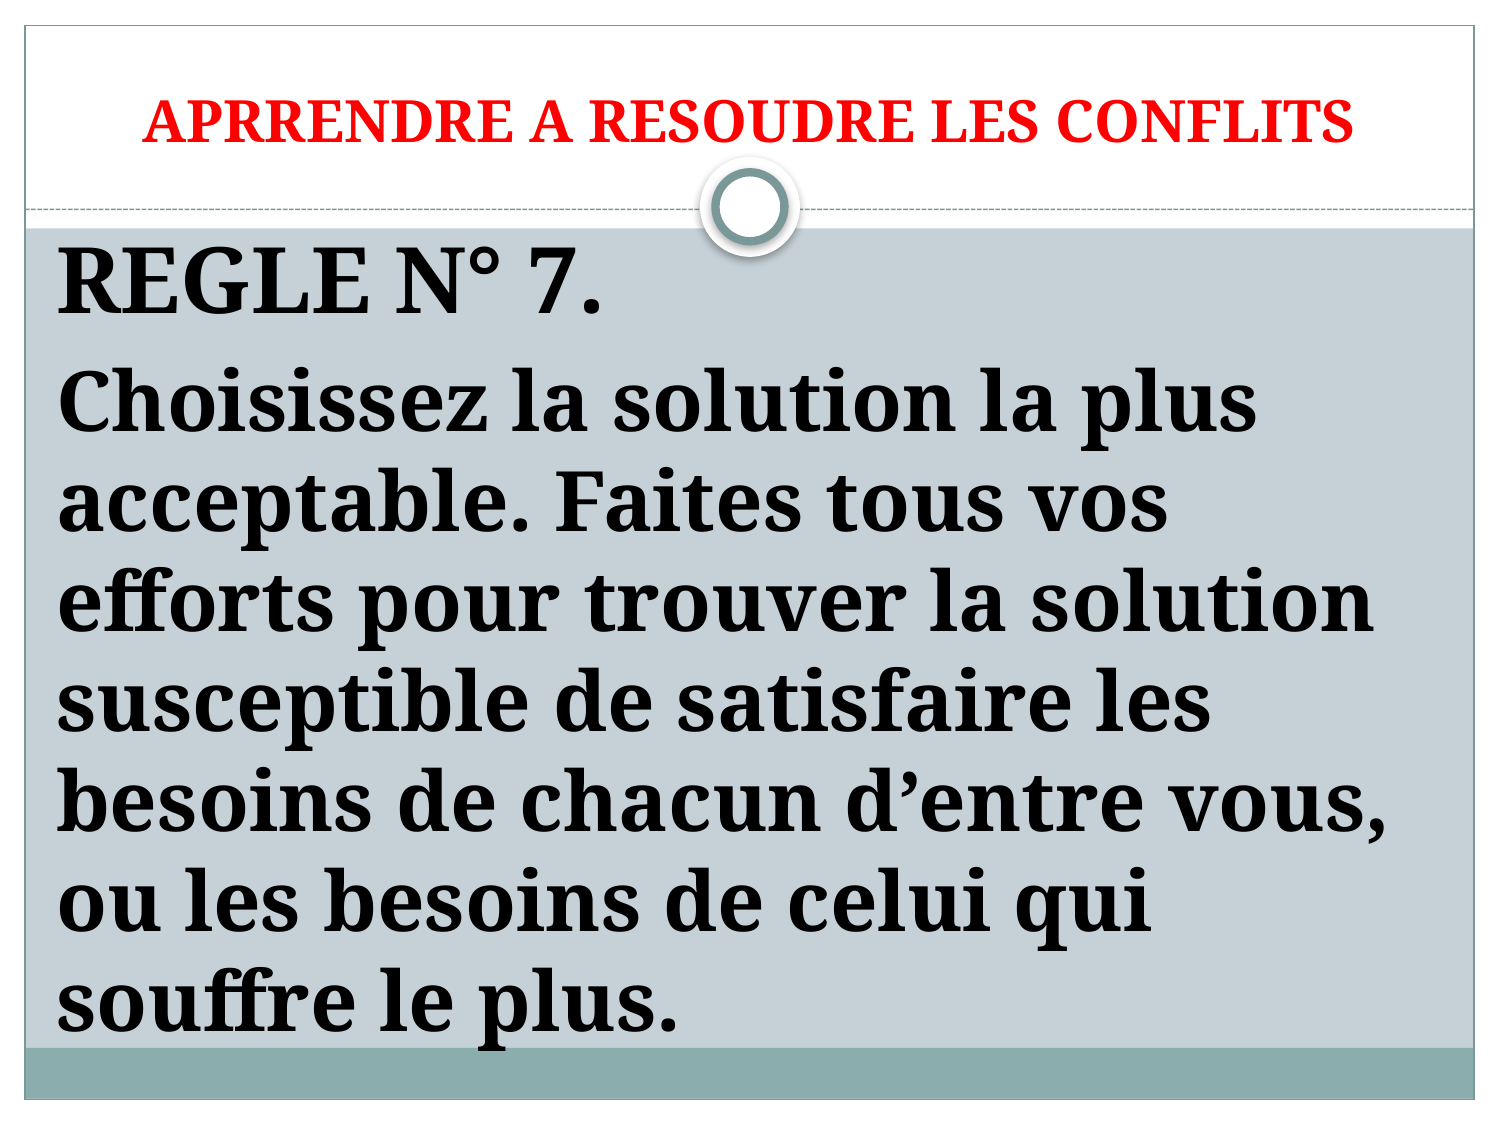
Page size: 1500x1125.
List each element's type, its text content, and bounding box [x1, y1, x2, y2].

title APRRENDRE A RESOUDRE LES CONFLITS [49, 37, 1450, 162]
list REGLE N° 7. Choisissez la solution la plus acceptable. Faites tous vos efforts pour trouver la solution susceptible de satisfaire les besoins de chacun d’entre vous, ou les besoins de celui qui souffre le plus. [41, 214, 1463, 965]
